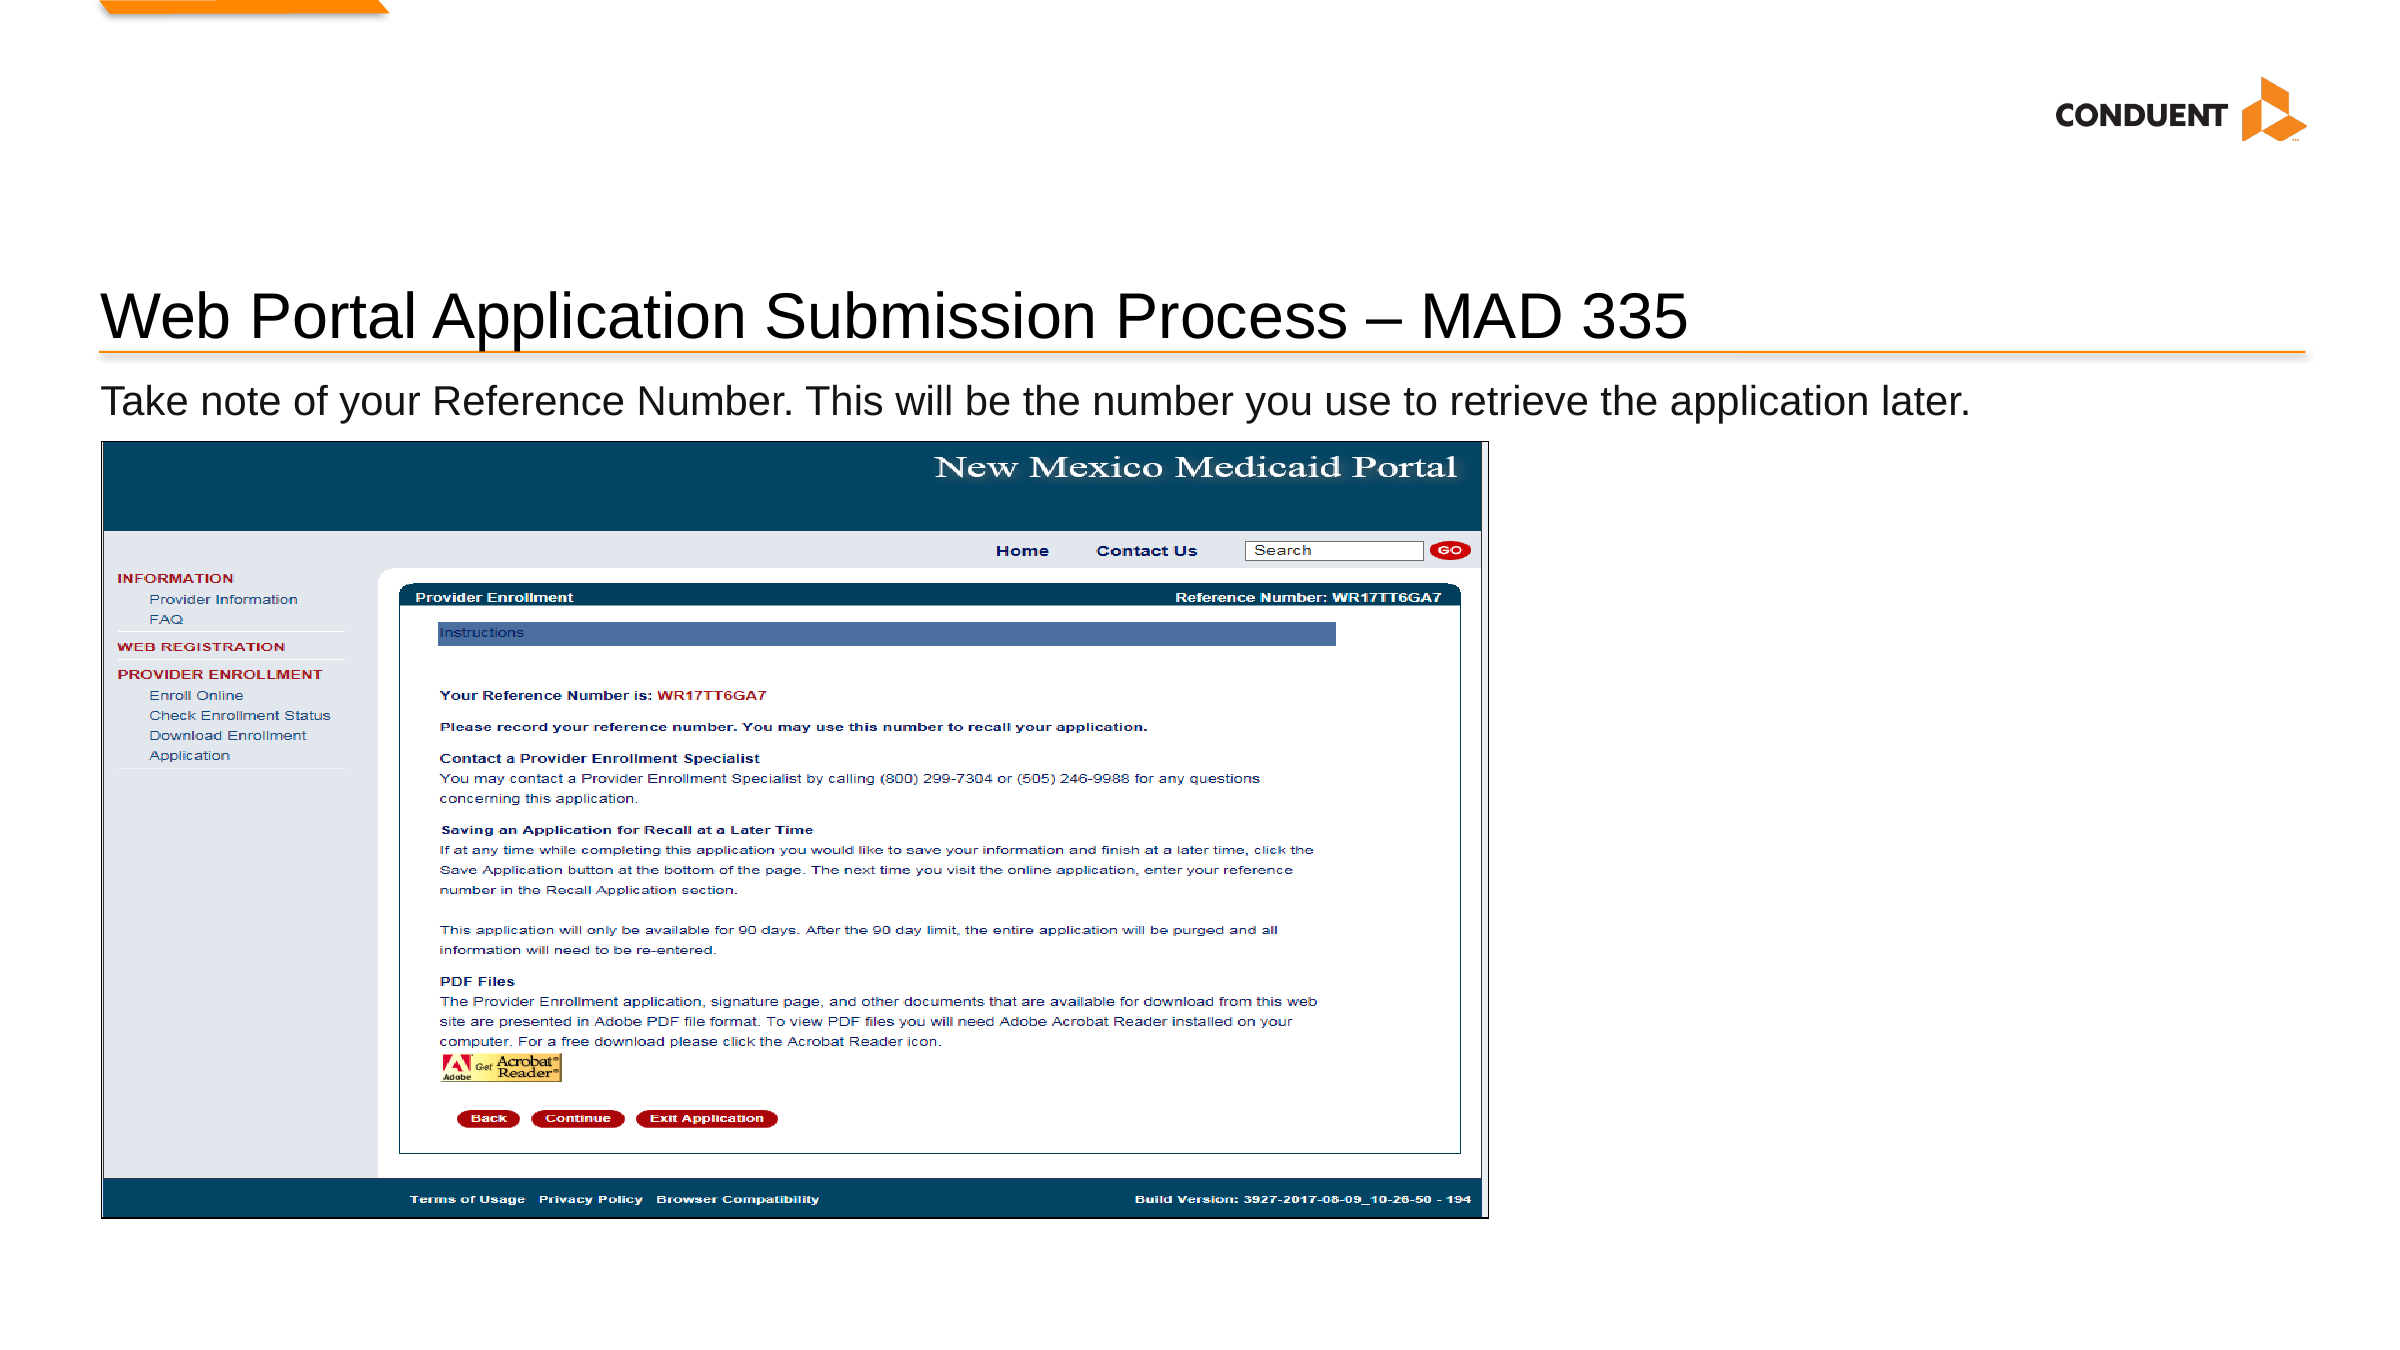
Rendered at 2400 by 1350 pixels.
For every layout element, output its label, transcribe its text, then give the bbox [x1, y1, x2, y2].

picture [681, 1198, 705, 1202]
picture [767, 1197, 777, 1202]
title Web Portal Application Submission Process – MAD 335 [85, 266, 2314, 392]
picture [663, 1197, 671, 1202]
picture [1460, 1197, 1470, 1202]
picture [102, 442, 1488, 1218]
picture [1156, 1197, 1165, 1202]
picture [1143, 1198, 1153, 1202]
picture [740, 1198, 751, 1202]
list Take note of your Reference Number. This will be the number you use to retrieve the application later. [85, 341, 2307, 1036]
picture [796, 1197, 809, 1202]
picture [509, 1198, 519, 1204]
picture [936, 456, 1466, 484]
